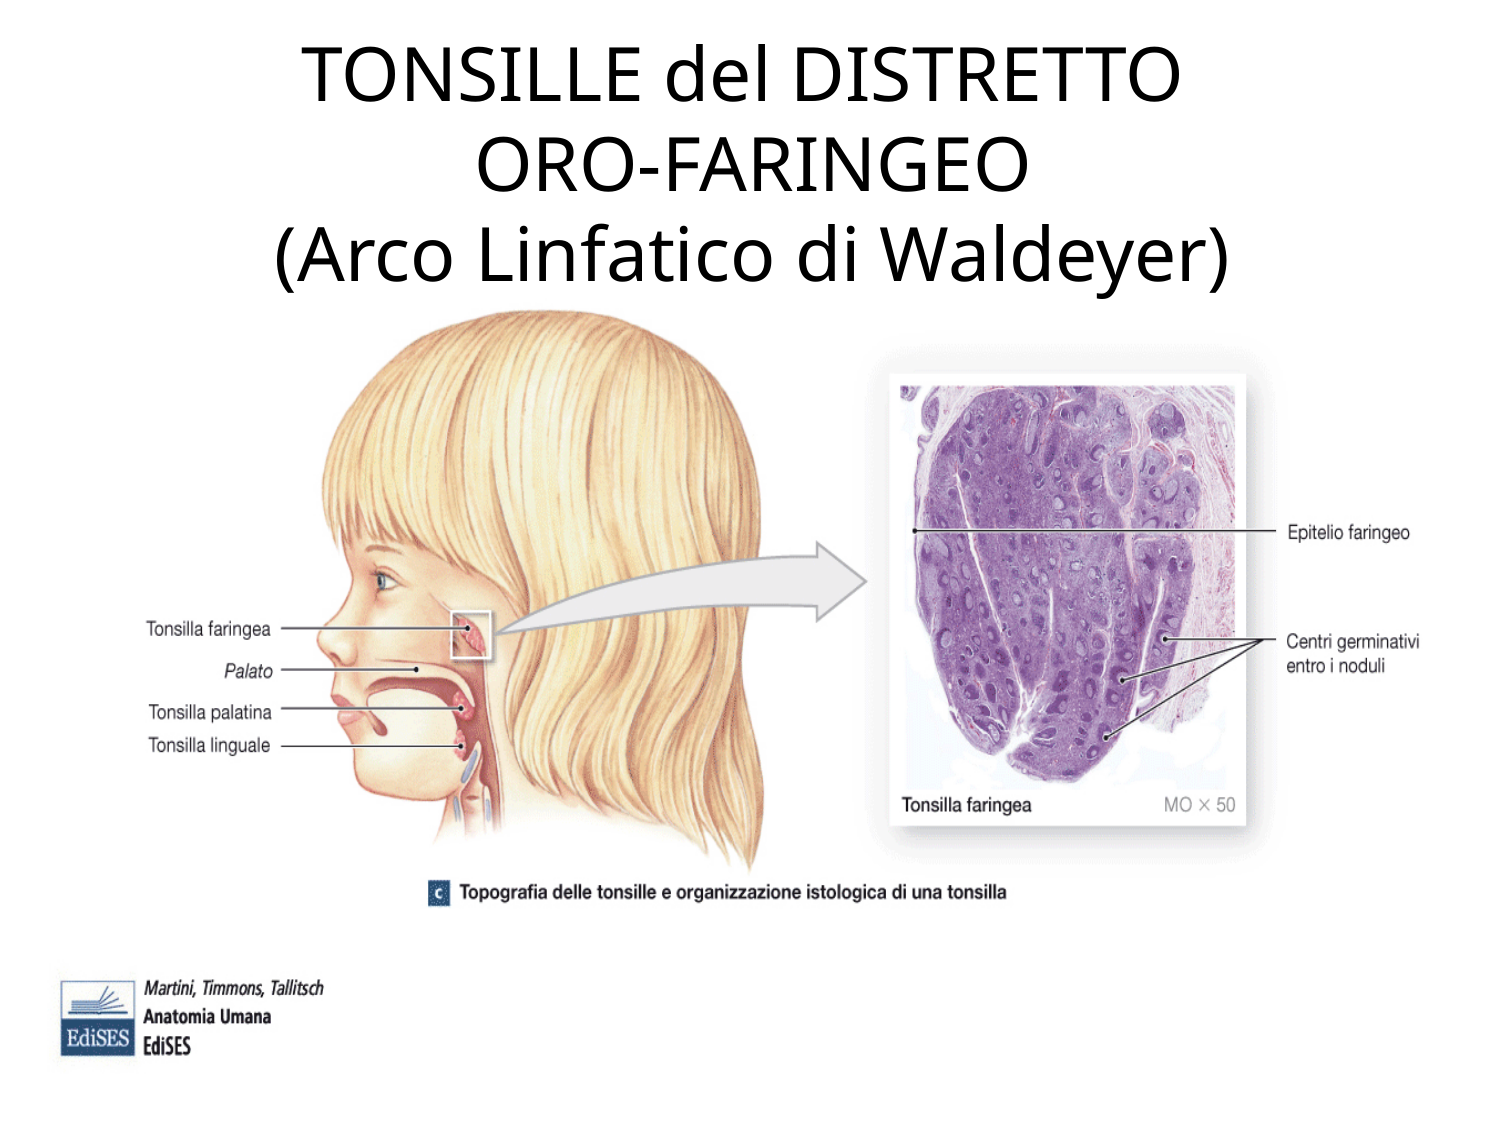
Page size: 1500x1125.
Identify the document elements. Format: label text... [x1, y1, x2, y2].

picture [5, 290, 1500, 1078]
text_box TONSILLE del DISTRETTO ORO-FARINGEO (Arco Linfatico di Waldeyer) [5, 19, 1500, 290]
